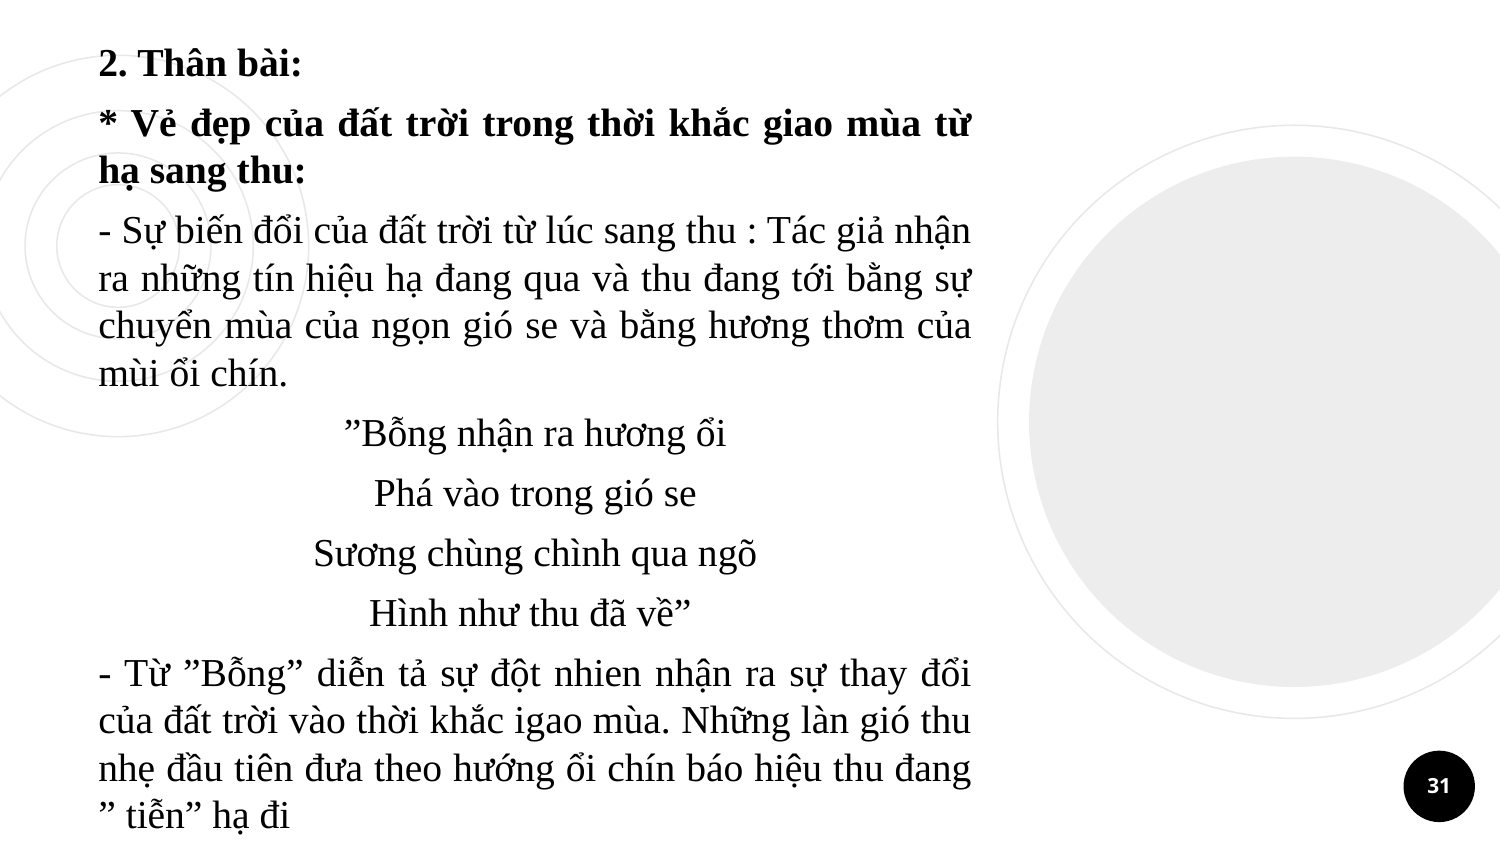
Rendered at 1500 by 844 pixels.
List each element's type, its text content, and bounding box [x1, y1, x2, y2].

list 2. Thân bài: * Vẻ đẹp của đất trời trong thời khắc giao mùa từ hạ sang thu: - Sự biến đổi của đất trời từ lúc sang thu : Tác giả nhận ra những tín hiệu hạ đang qua và thu đang tới bằng sự chuyển mùa của ngọn gió se và bằng hương thơm của mùi ổi chín. ”Bỗng nhận ra hương ổi Phá vào trong gió se Sương chùng chình qua ngõ Hình như thu đã về” - Từ ”Bỗng” diễn tả sự đột nhien nhận ra sự thay đổi của đất trời vào thời khắc igao mùa. Những làn gió thu nhẹ đầu tiên đưa theo hướng ổi chín báo hiệu thu đang ” tiễn” hạ đi [62, 21, 988, 835]
slide_number 31 [1403, 750, 1475, 823]
